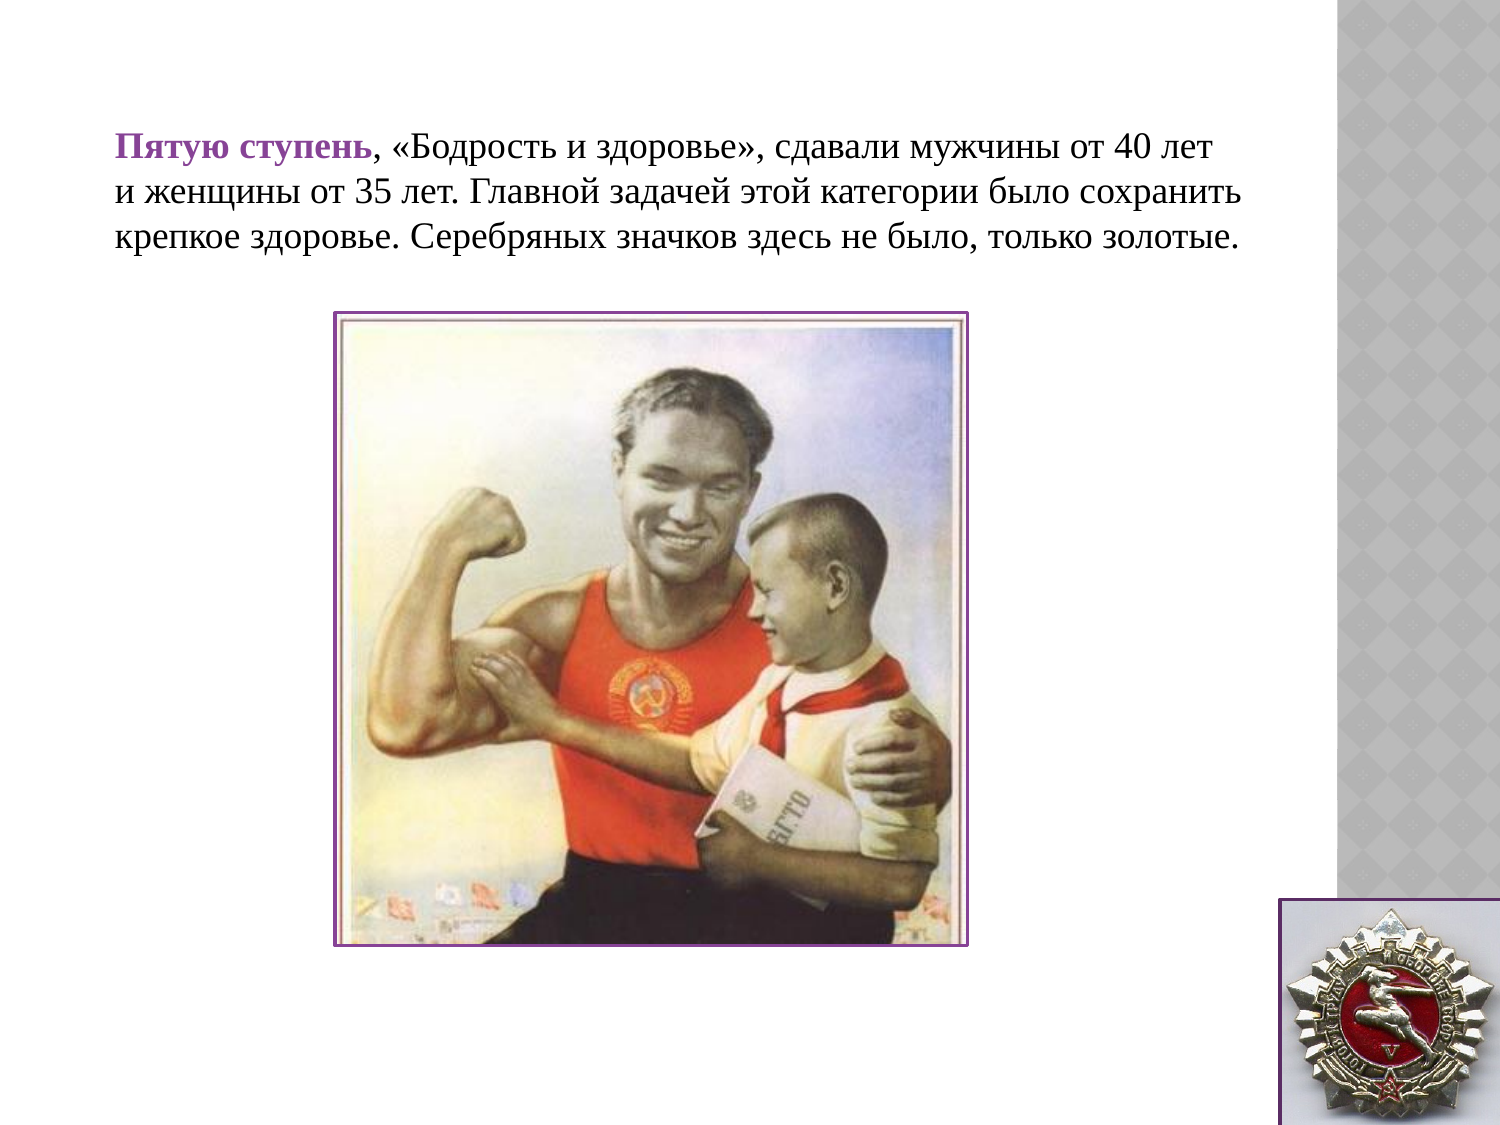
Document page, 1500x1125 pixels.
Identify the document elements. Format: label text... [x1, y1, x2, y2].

picture [1281, 900, 1500, 1125]
text_box Пятую ступень, «Бодрость и здоровье», сдавали мужчины от 40 лет и женщины от 35 лет. Главной задачей этой категории было сохранить крепкое здоровье. Серебряных значков здесь не было, только золотые. [100, 113, 1258, 264]
picture [336, 314, 967, 945]
